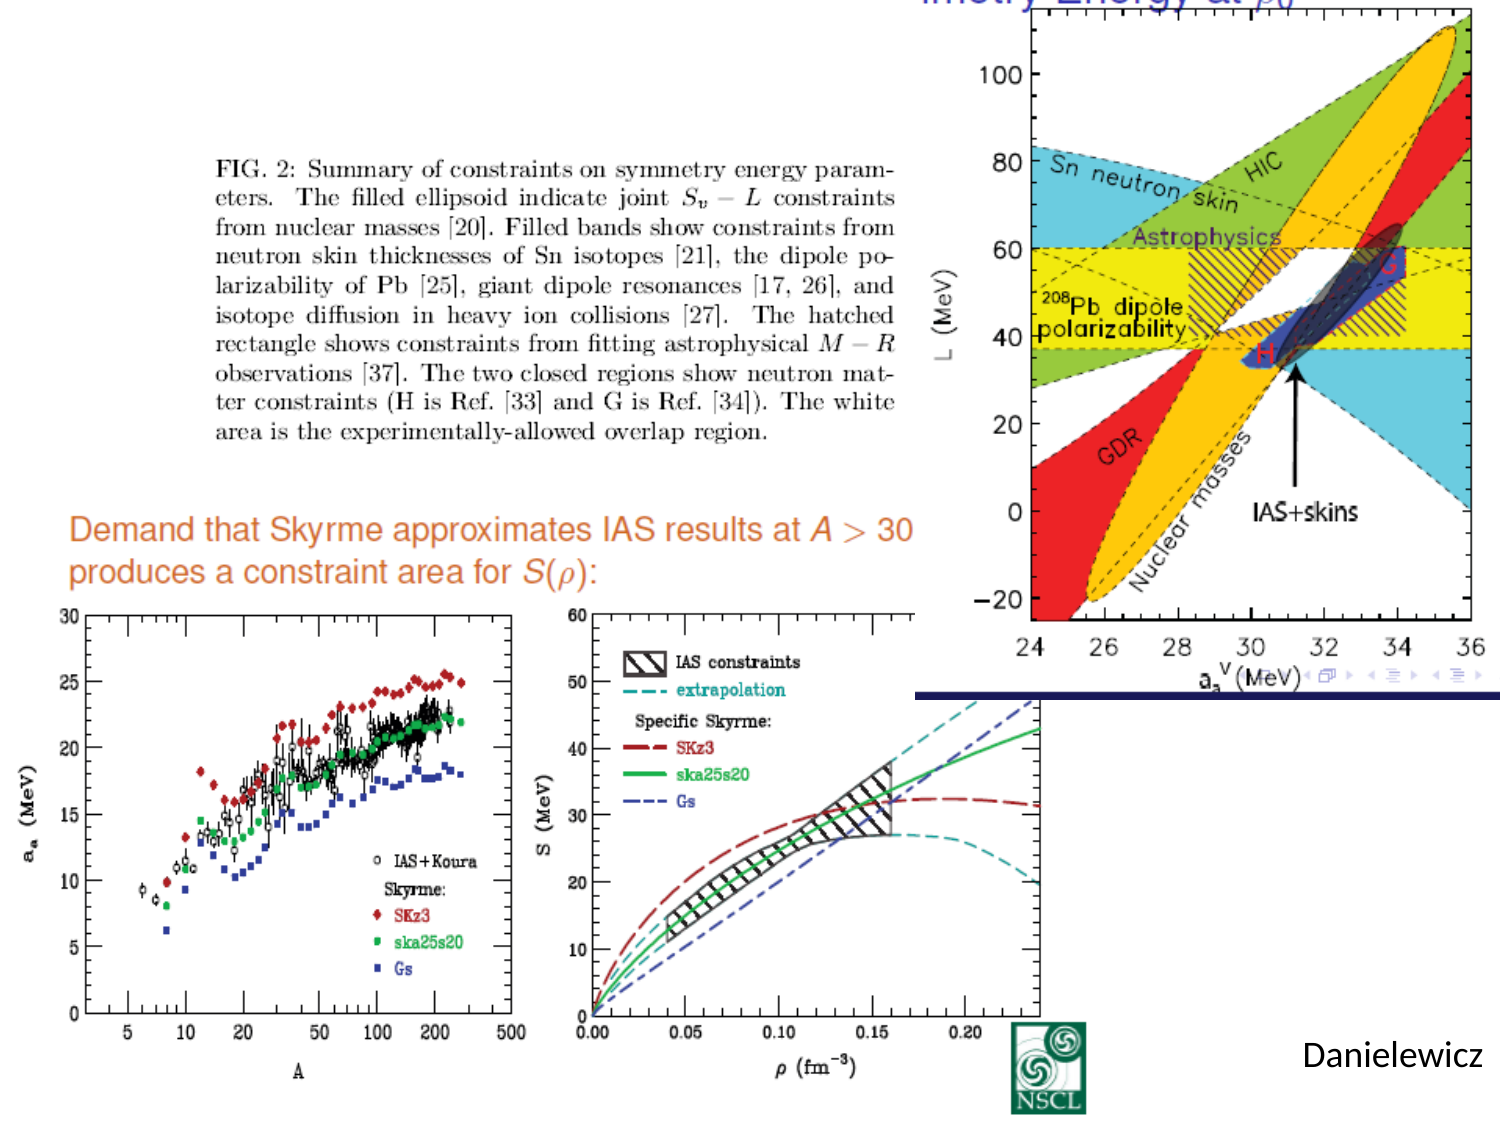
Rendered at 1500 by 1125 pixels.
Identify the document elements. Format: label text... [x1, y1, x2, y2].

picture [0, 0, 1500, 1121]
text_box Danielewicz [1287, 1022, 1499, 1083]
picture [199, 149, 910, 463]
